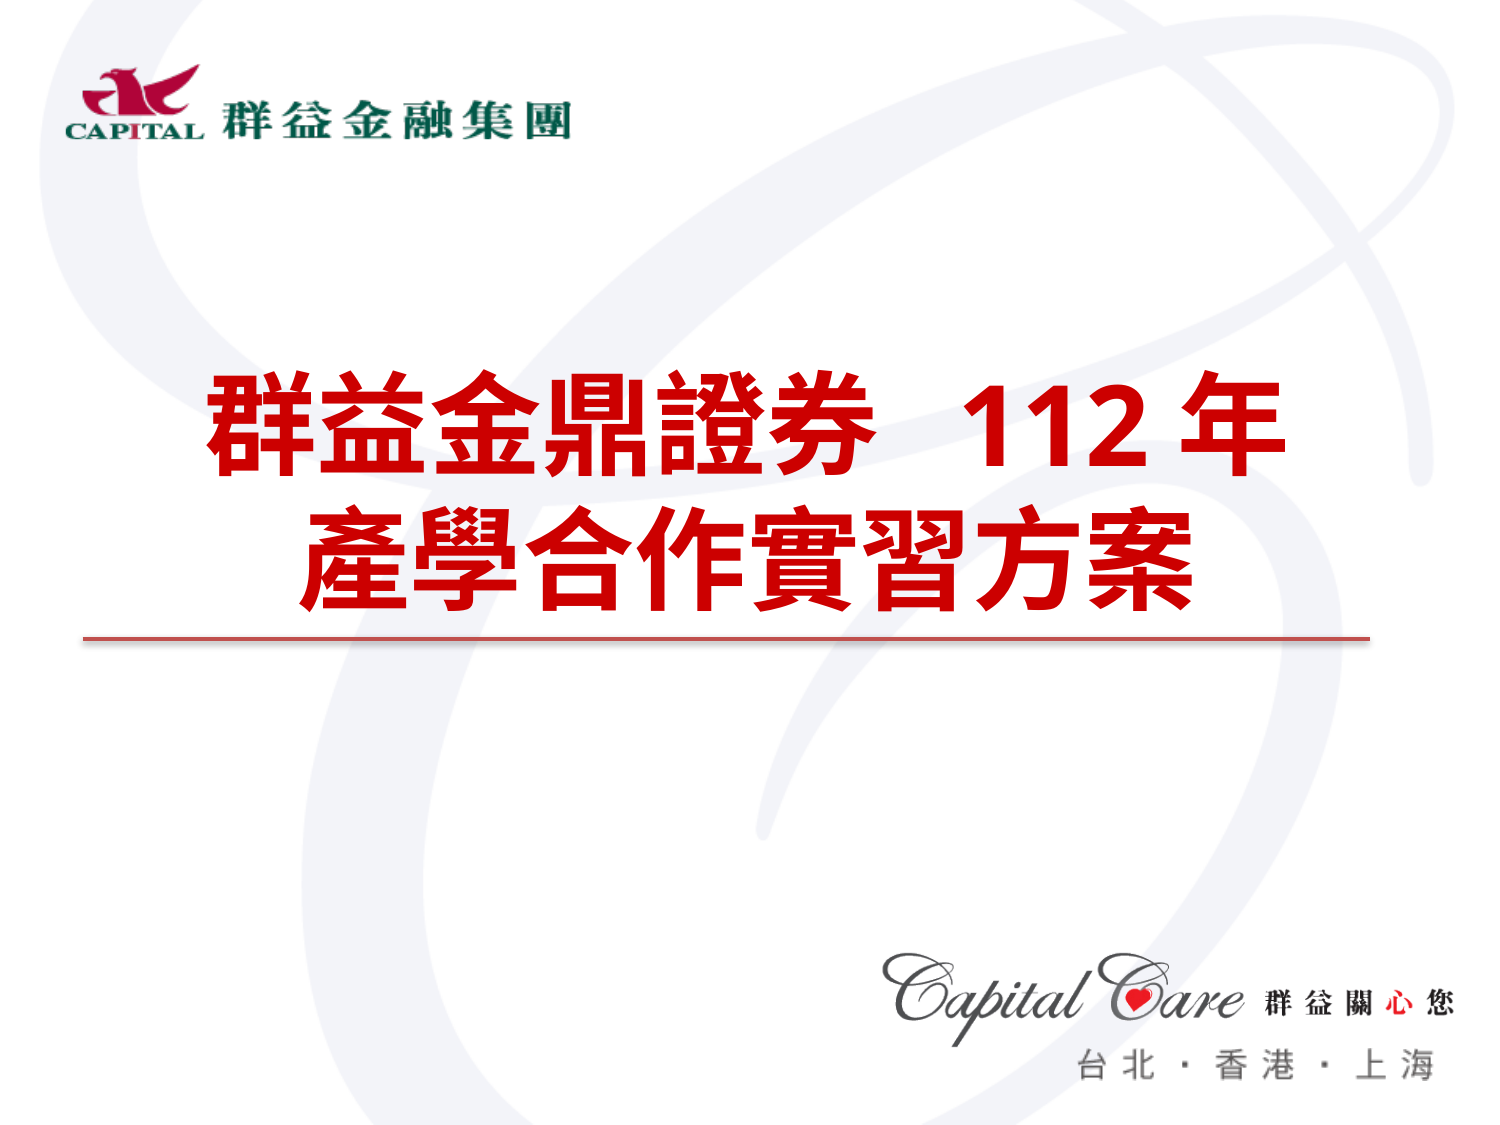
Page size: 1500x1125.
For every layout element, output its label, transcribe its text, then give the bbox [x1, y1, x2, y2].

title 群益金鼎證券 112年 產學合作實習方案 [0, 249, 1500, 728]
picture [0, 0, 1500, 249]
picture [0, 728, 1500, 1125]
